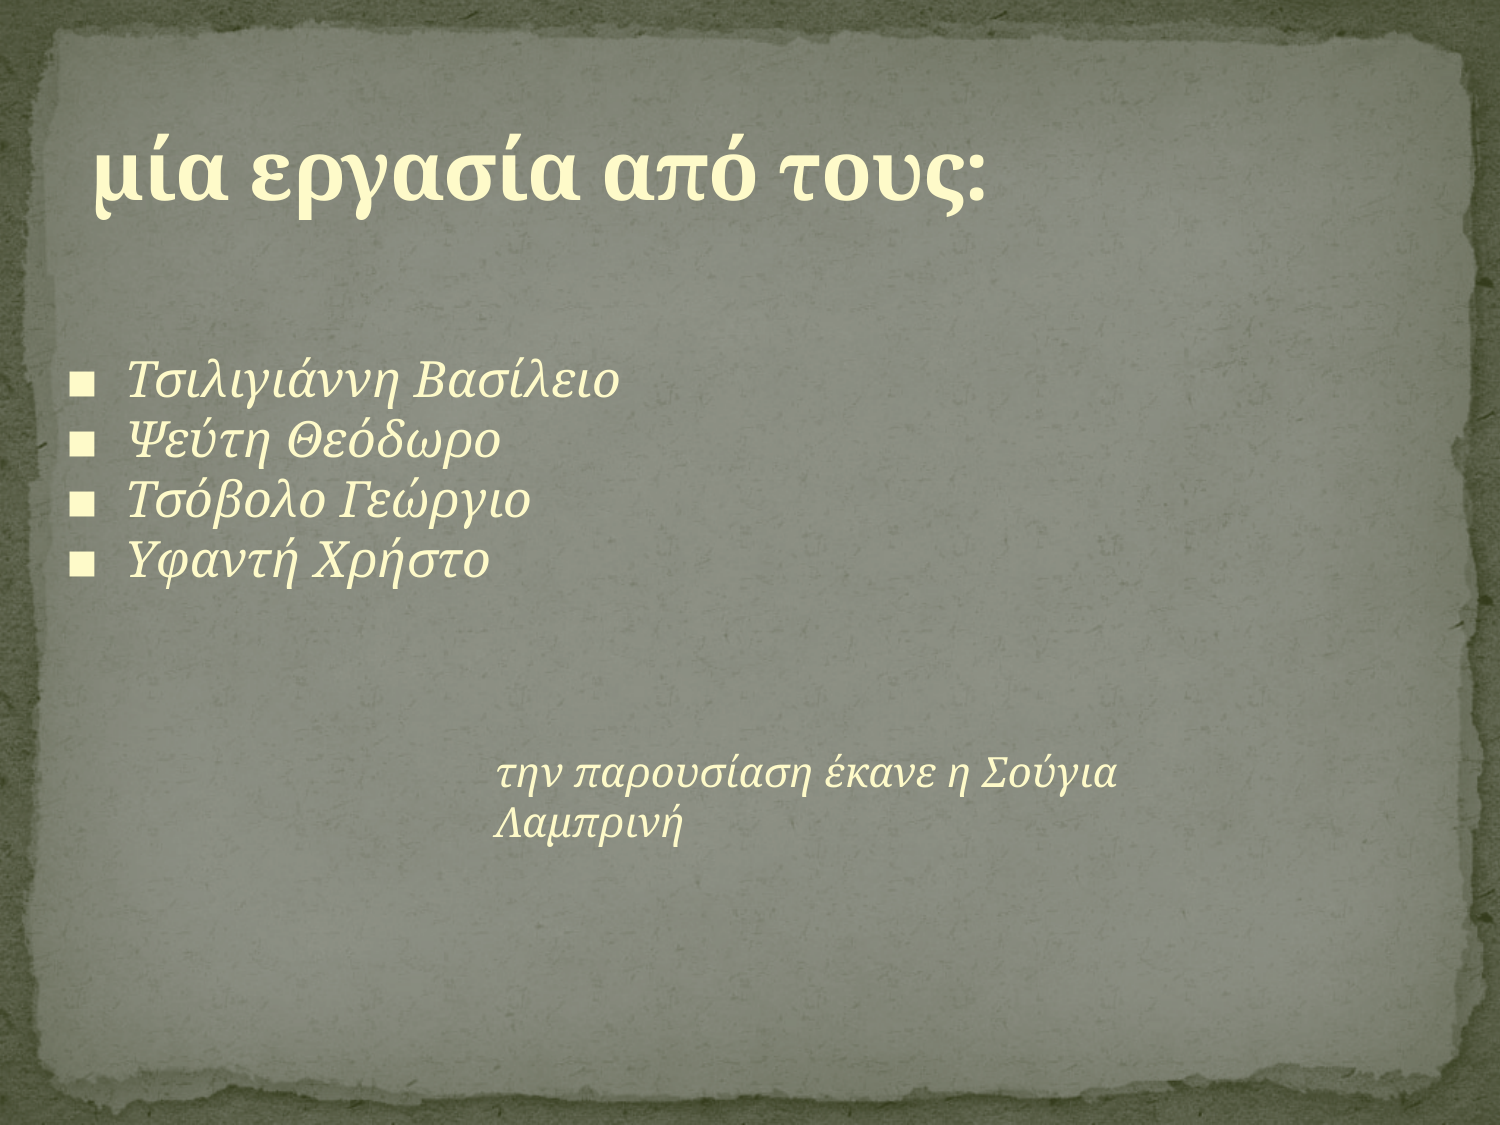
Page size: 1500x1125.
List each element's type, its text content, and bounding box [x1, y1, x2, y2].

text_box ▪ Τσιλιγιάννη Βασίλειο ▪ Ψεύτη Θεόδωρο ▪ Τσόβολο Γεώργιο ▪ Υφαντή Χρήστο [50, 339, 650, 595]
title μία εργασία από τους: [74, 24, 1425, 225]
text_box την παρουσίαση έκανε η Σούγια Λαμπρινή [480, 738, 1231, 853]
